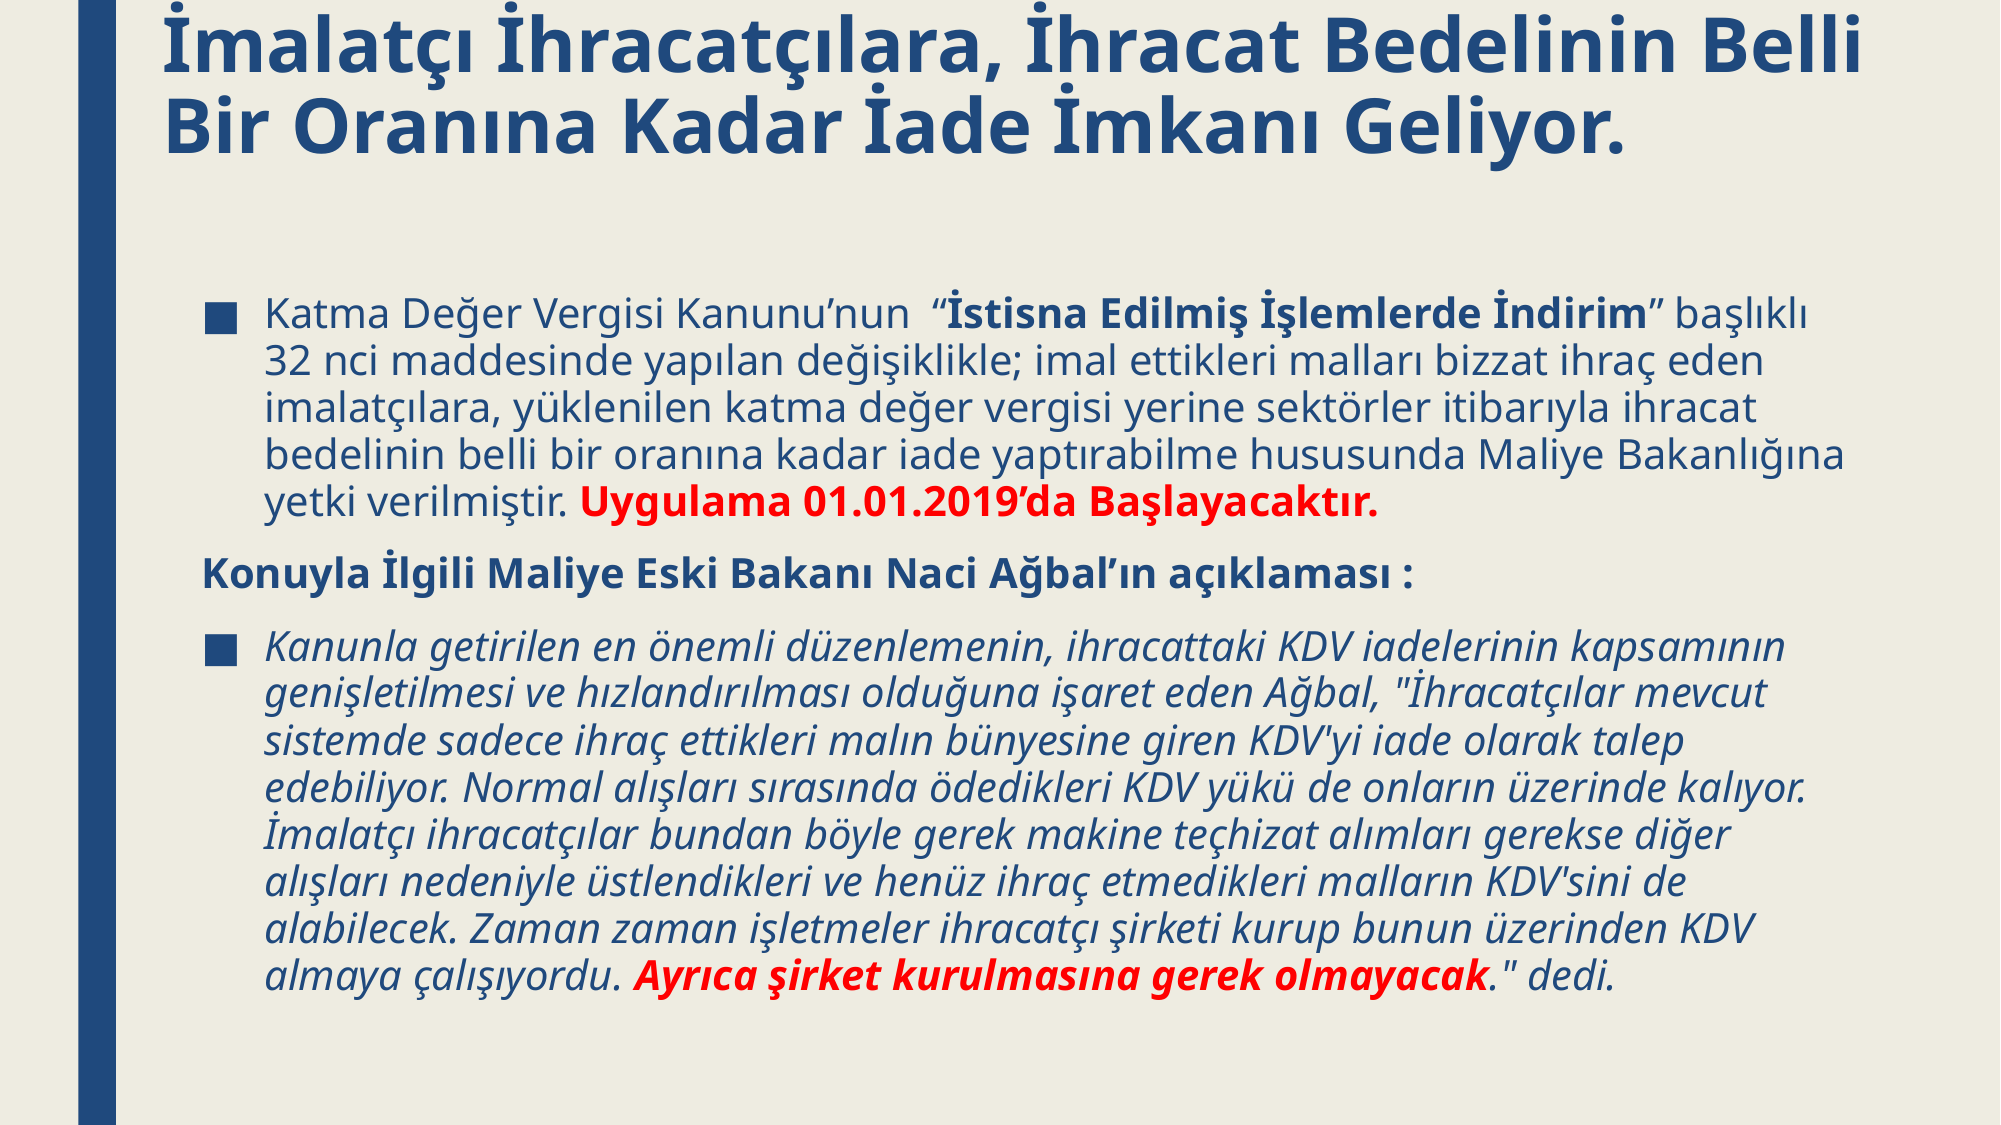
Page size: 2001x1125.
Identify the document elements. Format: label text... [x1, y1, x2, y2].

title İmalatçı İhracatçılara, İhracat Bedelinin Belli Bir Oranına Kadar İade İmkanı Geliyor. [147, 0, 1949, 222]
list Katma Değer Vergisi Kanunu’nun “İstisna Edilmiş İşlemlerde İndirim” başlıklı 32 nci maddesinde yapılan değişiklikle; imal ettikleri malları bizzat ihraç eden imalatçılara, yüklenilen katma değer vergisi yerine sektörler itibarıyla ihracat bedelinin belli bir oranına kadar iade yaptırabilme hususunda Maliye Bakanlığına yetki verilmiştir. Uygulama 01.01.2019’da Başlayacaktır. Konuyla İlgili Maliye Eski Bakanı Naci Ağbal’ın açıklaması : Kanunla getirilen en önemli düzenlemenin, ihracattaki KDV iadelerinin kapsamının genişletilmesi ve hızlandırılması olduğuna işaret eden Ağbal, "İhracatçılar mevcut sistemde sadece ihraç ettikleri malın bünyesine giren KDV'yi iade olarak talep edebiliyor. Normal alışları sırasında ödedikleri KDV yükü de onların üzerinde kalıyor. İmalatçı ihracatçılar bundan böyle gerek makine teçhizat alımları gerekse diğer alışları nedeniyle üstlendikleri ve henüz ihraç etmedikleri malların KDV'sini de alabilecek. Zaman zaman işletmeler ihracatçı şirketi kurup bunun üzerinden KDV almaya çalışıyordu. Ayrıca şirket kurulmasına gerek olmayacak." dedi. [186, 283, 1866, 1108]
